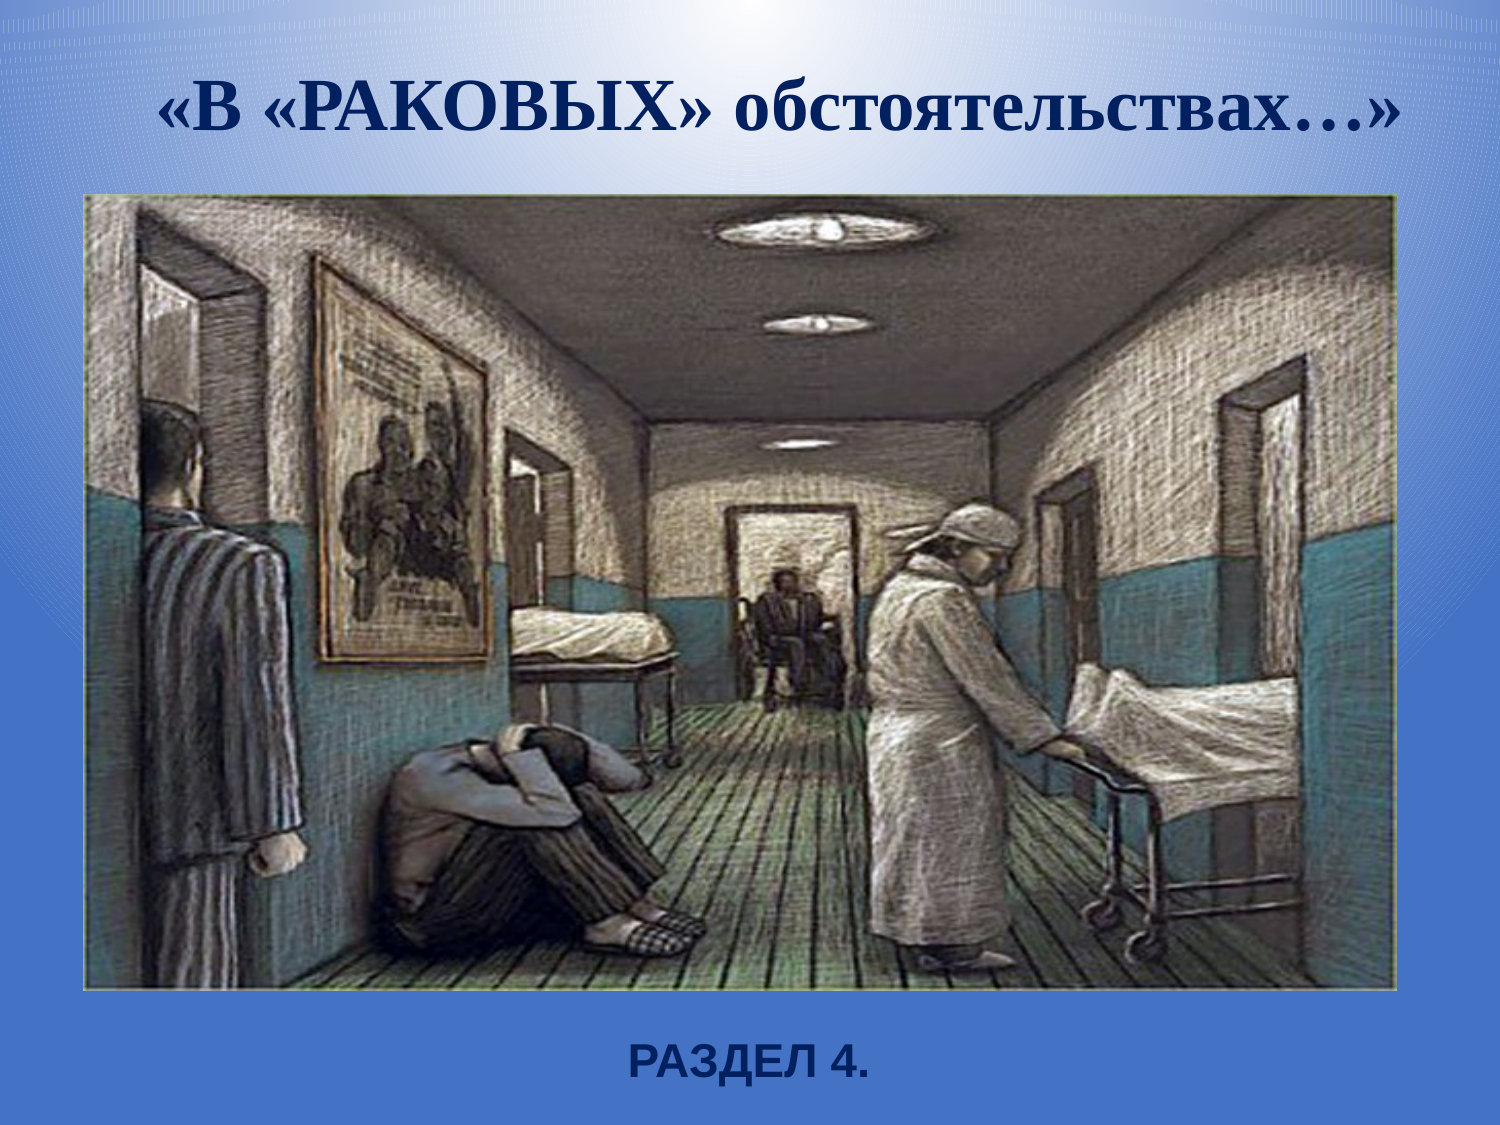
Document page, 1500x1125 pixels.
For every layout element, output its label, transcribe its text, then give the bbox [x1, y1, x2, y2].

list РАЗДЕЛ 4. [102, 1028, 1397, 1095]
title «В «РАКОВЫХ» обстоятельствах…» [132, 47, 1427, 155]
picture [83, 194, 1397, 991]
